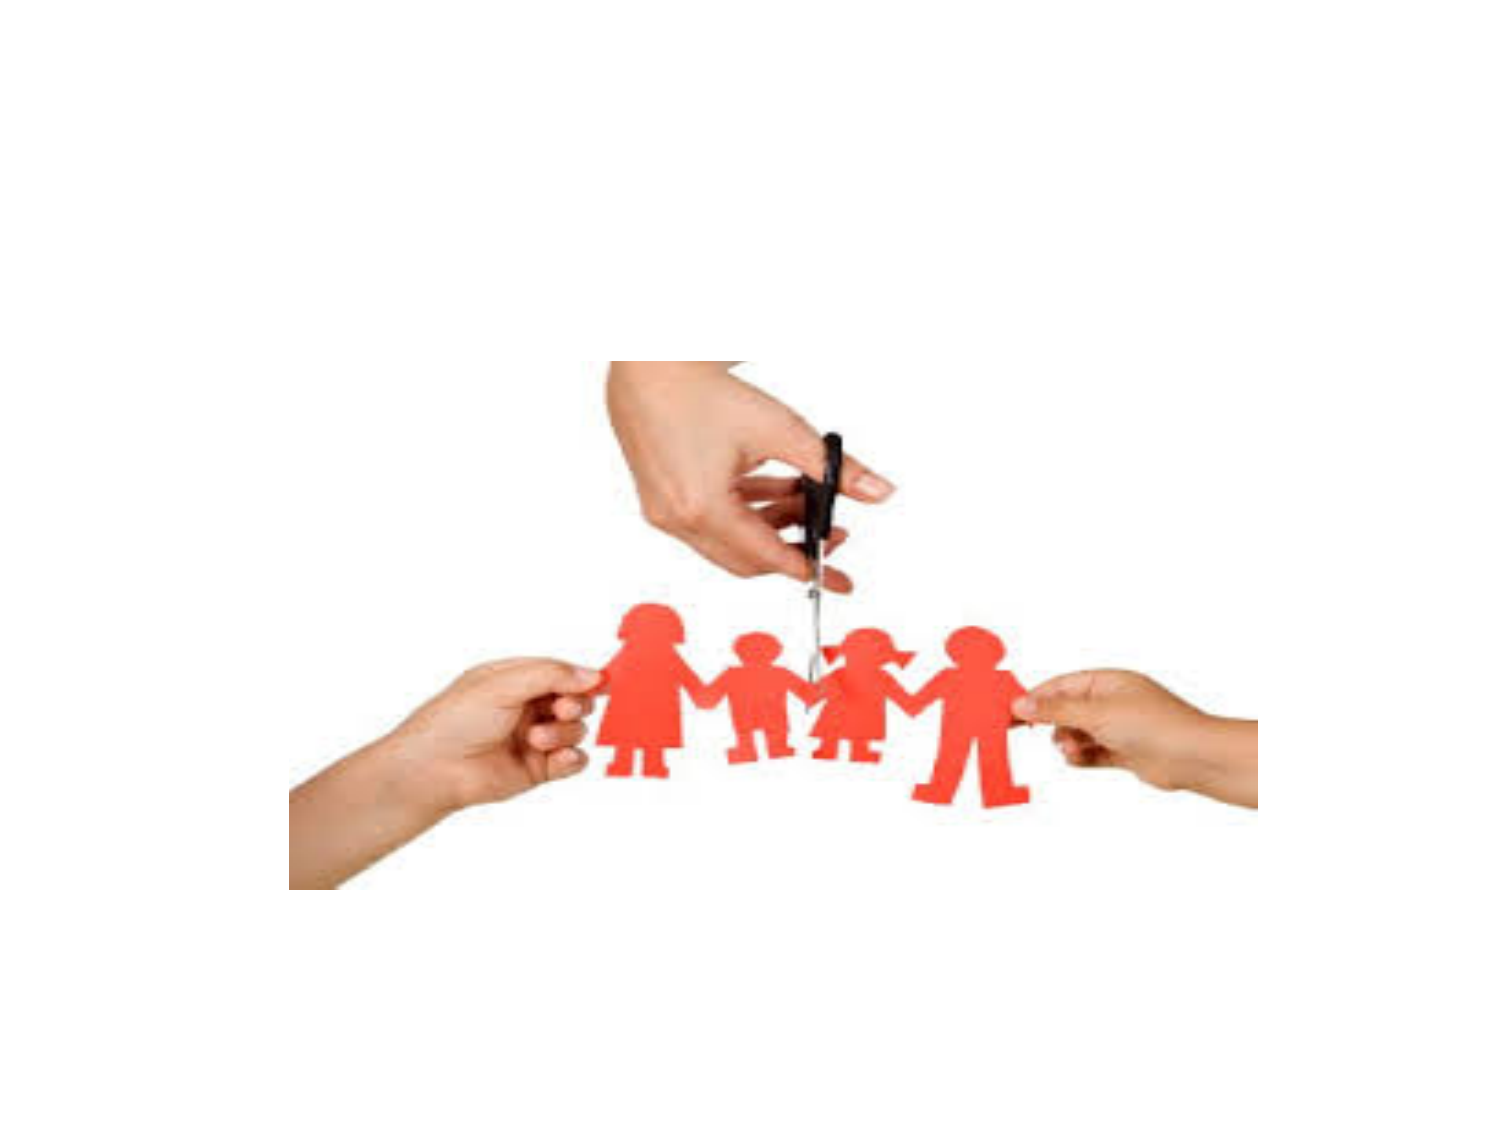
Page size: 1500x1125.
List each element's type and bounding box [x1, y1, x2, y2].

list [288, 361, 1259, 890]
